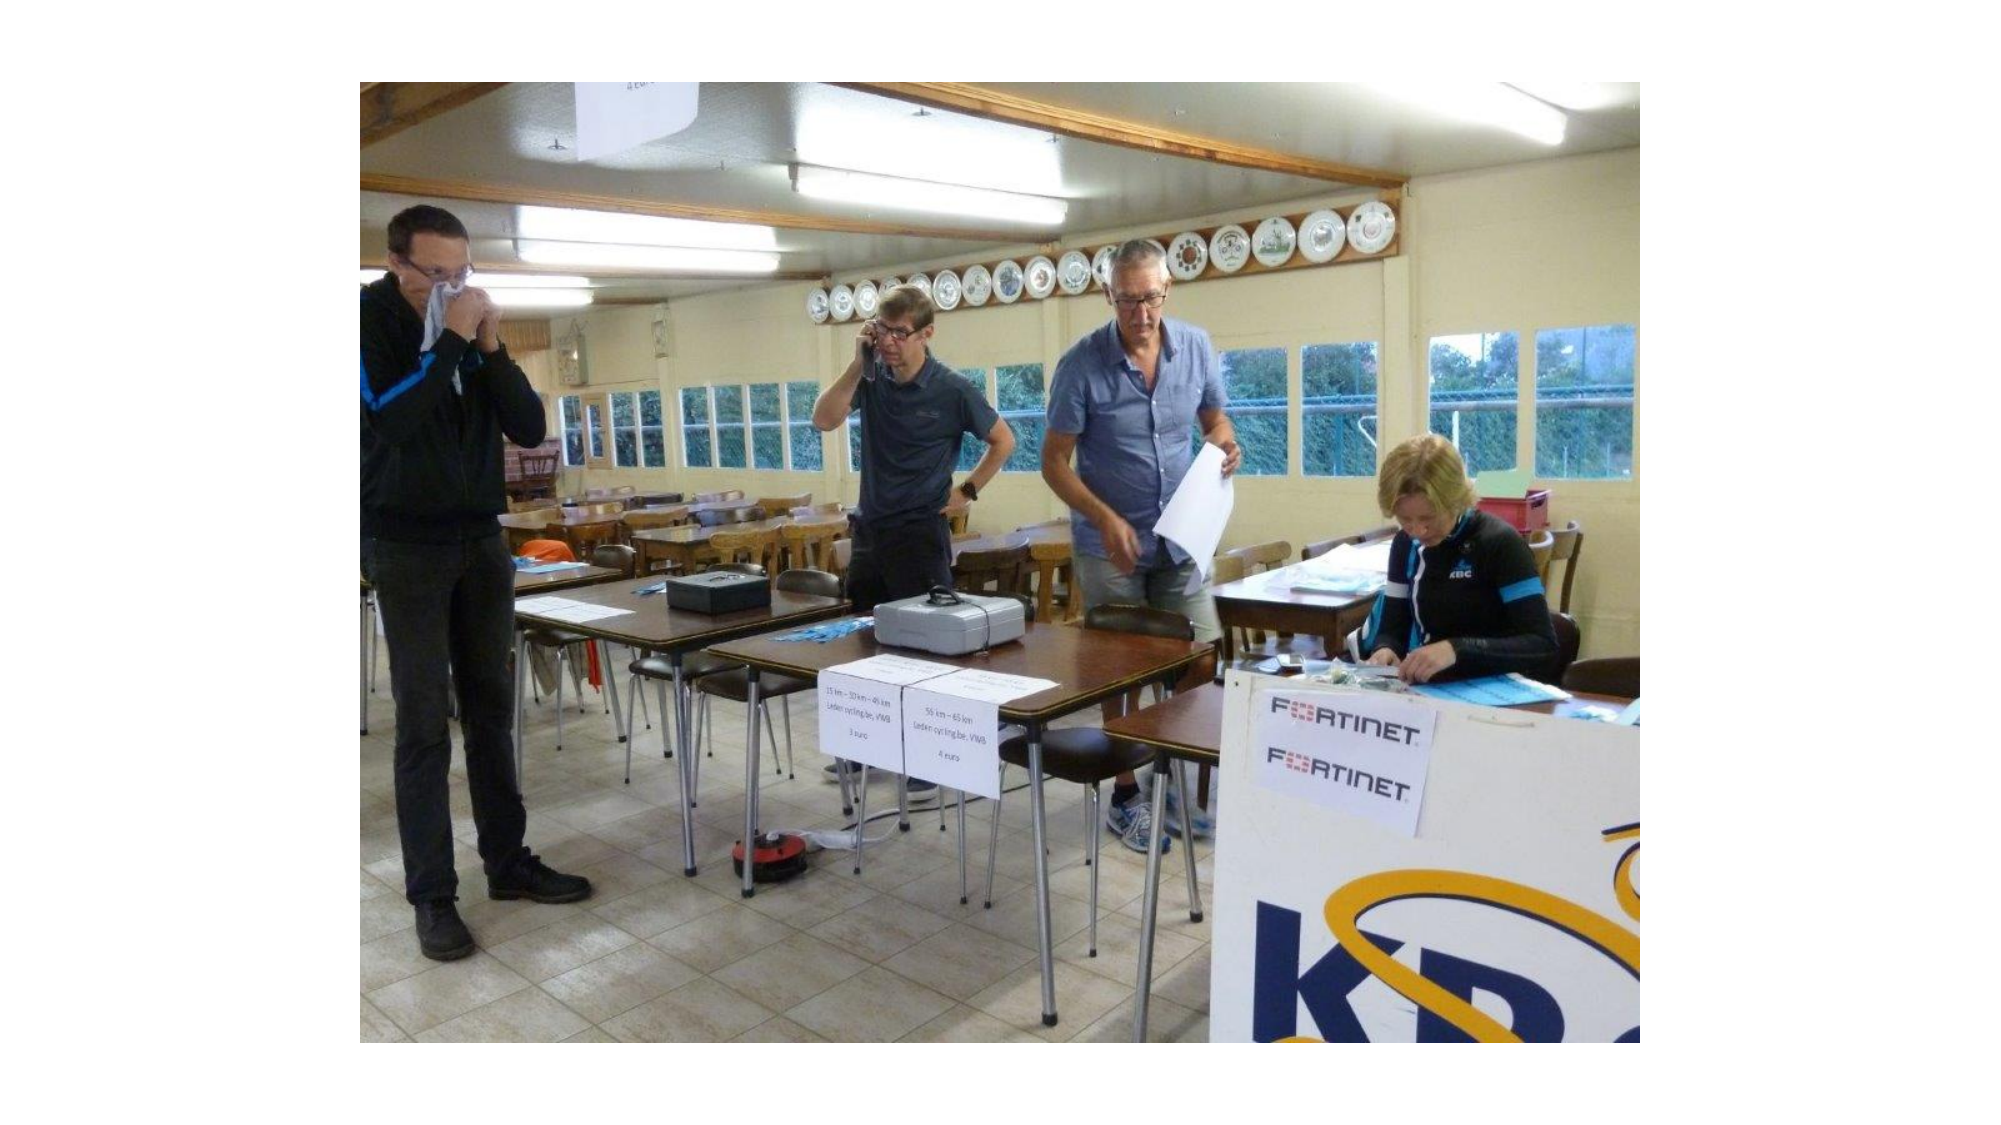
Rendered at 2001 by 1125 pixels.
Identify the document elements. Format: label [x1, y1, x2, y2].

picture [359, 82, 1640, 1043]
